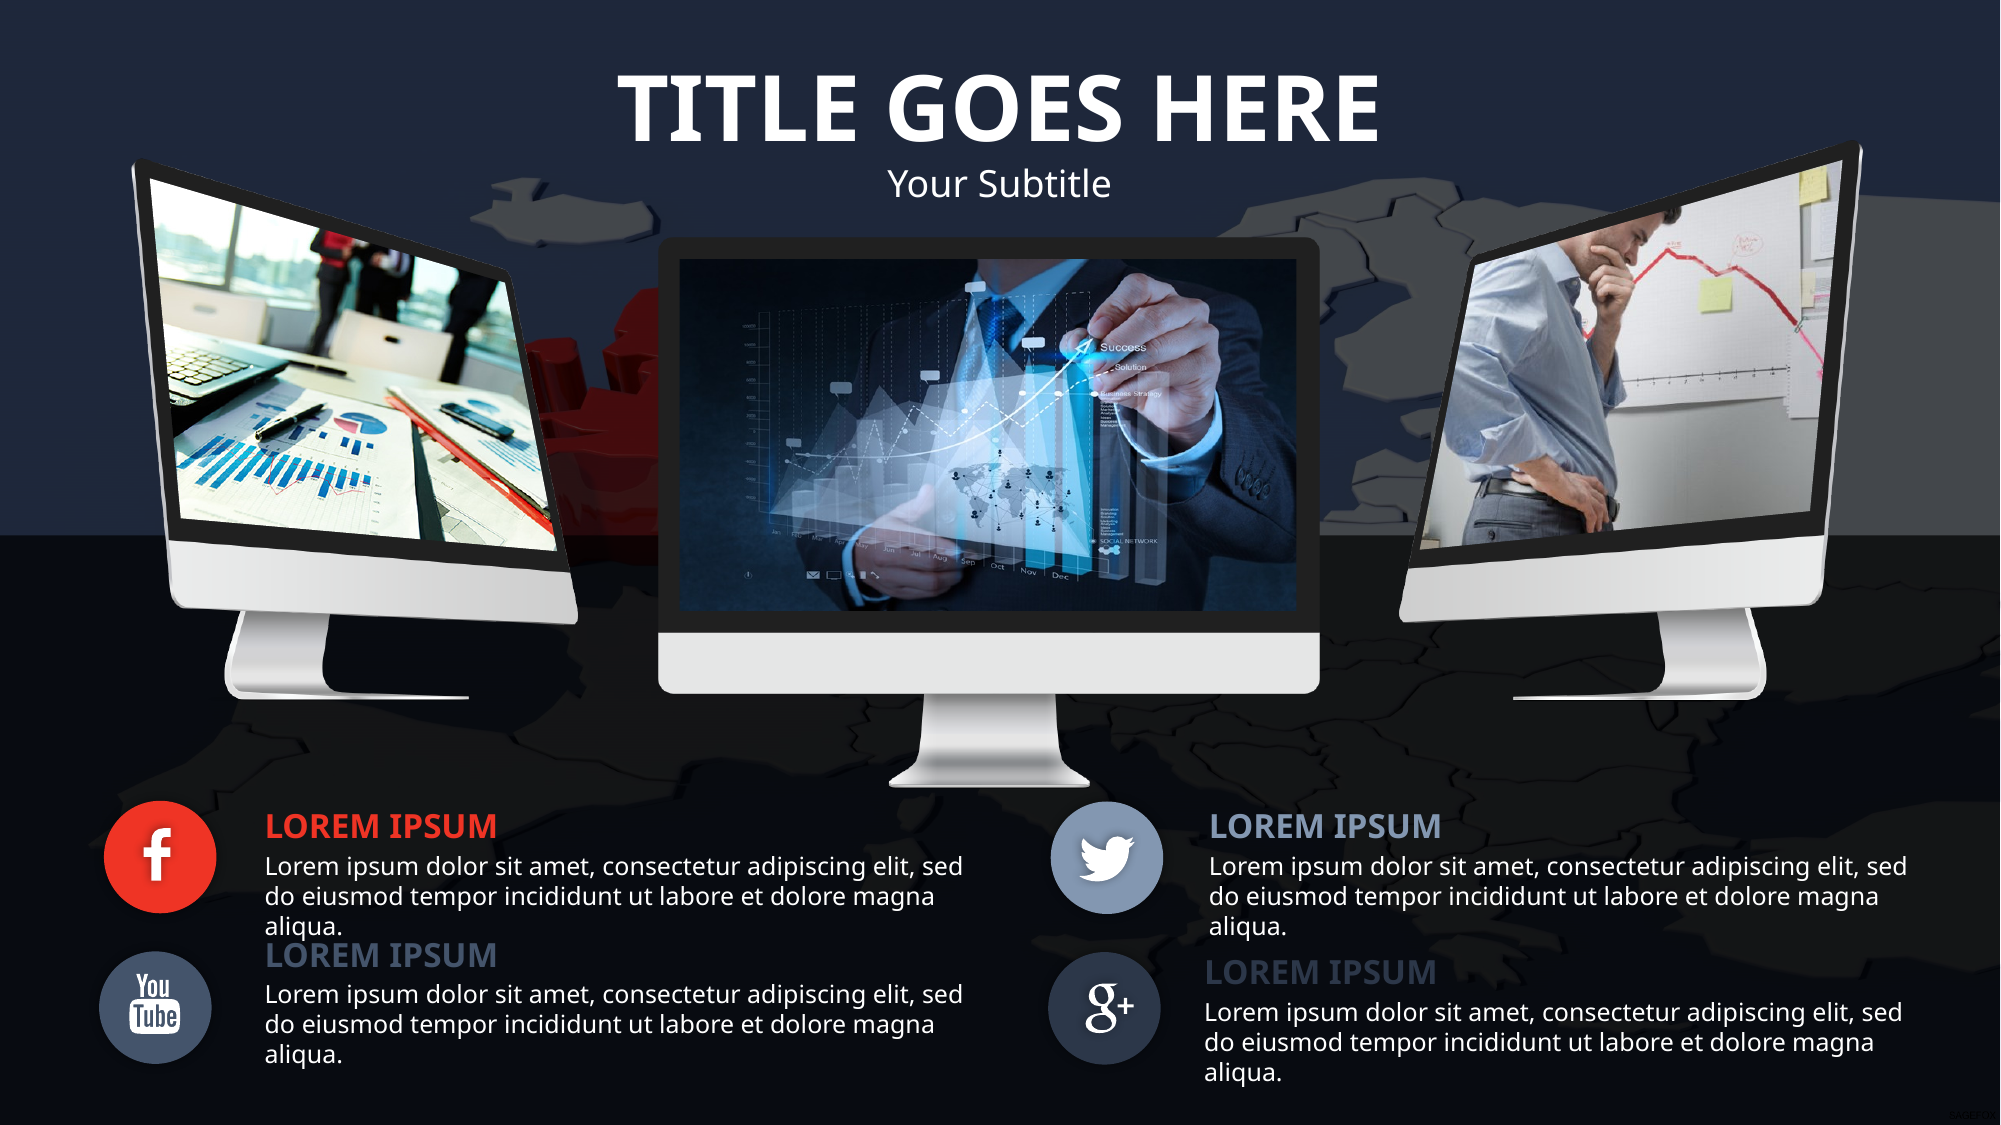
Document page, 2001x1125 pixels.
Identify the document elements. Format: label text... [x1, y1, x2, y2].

text_box TITLE GOES HERE Your Subtitle [548, 42, 1452, 212]
text_box [0, 534, 2000, 1125]
text_box LOREM IPSUM Lorem ipsum dolor sit amet, consectetur adipiscing elit, sed do eiusmod tempor incididunt ut labore et dolore magna aliqua. [249, 926, 1000, 1077]
picture [0, 0, 2001, 1125]
text_box LOREM IPSUM Lorem ipsum dolor sit amet, consectetur adipiscing elit, sed do eiusmod tempor incididunt ut labore et dolore magna aliqua. [1194, 797, 1945, 948]
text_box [1048, 952, 1161, 1065]
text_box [1050, 801, 1164, 914]
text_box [99, 951, 212, 1064]
text_box LOREM IPSUM Lorem ipsum dolor sit amet, consectetur adipiscing elit, sed do eiusmod tempor incididunt ut labore et dolore magna aliqua. [249, 797, 1000, 926]
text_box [103, 800, 217, 914]
text_box LOREM IPSUM Lorem ipsum dolor sit amet, consectetur adipiscing elit, sed do eiusmod tempor incididunt ut labore et dolore magna aliqua. [1189, 943, 1940, 1094]
